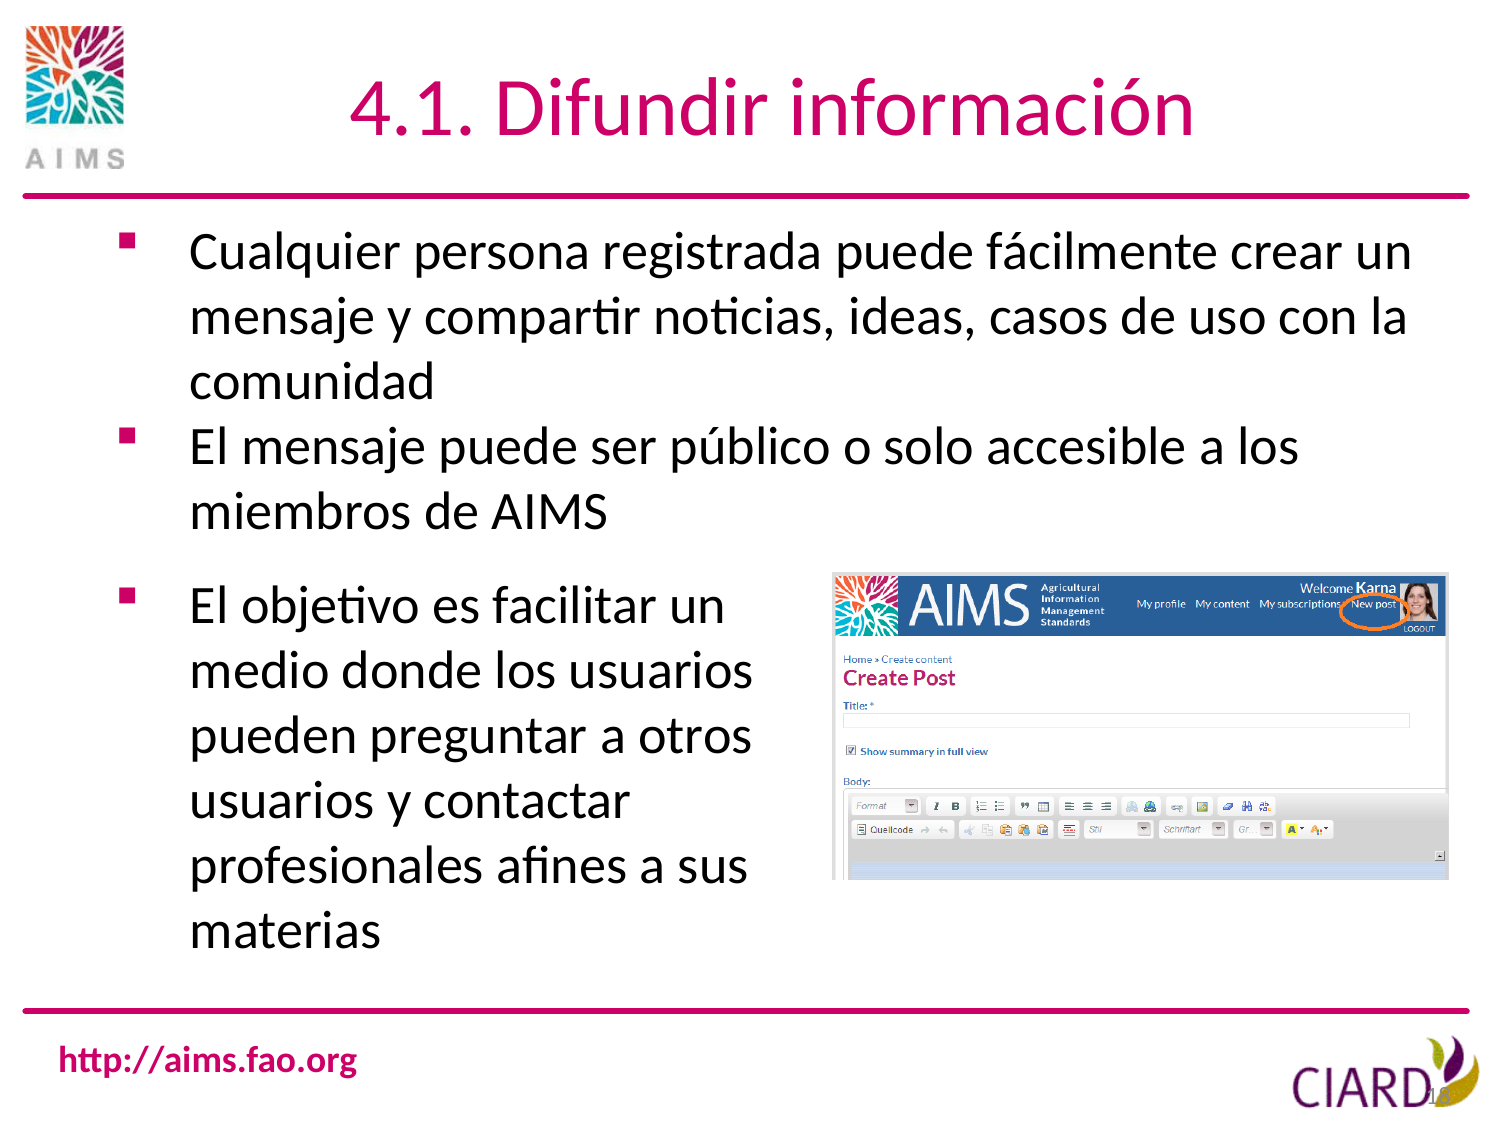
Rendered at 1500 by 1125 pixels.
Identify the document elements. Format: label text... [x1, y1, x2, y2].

picture [25, 26, 124, 169]
picture [1285, 1034, 1483, 1112]
text_box El objetivo es facilitar un medio donde los usuarios pueden preguntar a otros usuarios y contactar profesionales afines a sus materias [100, 562, 786, 967]
slide_number 18 [1116, 1065, 1467, 1125]
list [832, 571, 1449, 880]
title 4.1. Difundir información [111, 30, 1453, 173]
text_box Cualquier persona registrada puede fácilmente crear un mensaje y compartir noticias, ideas, casos de uso con la comunidad El mensaje puede ser público o solo accesible a los miembros de AIMS [100, 208, 1500, 548]
